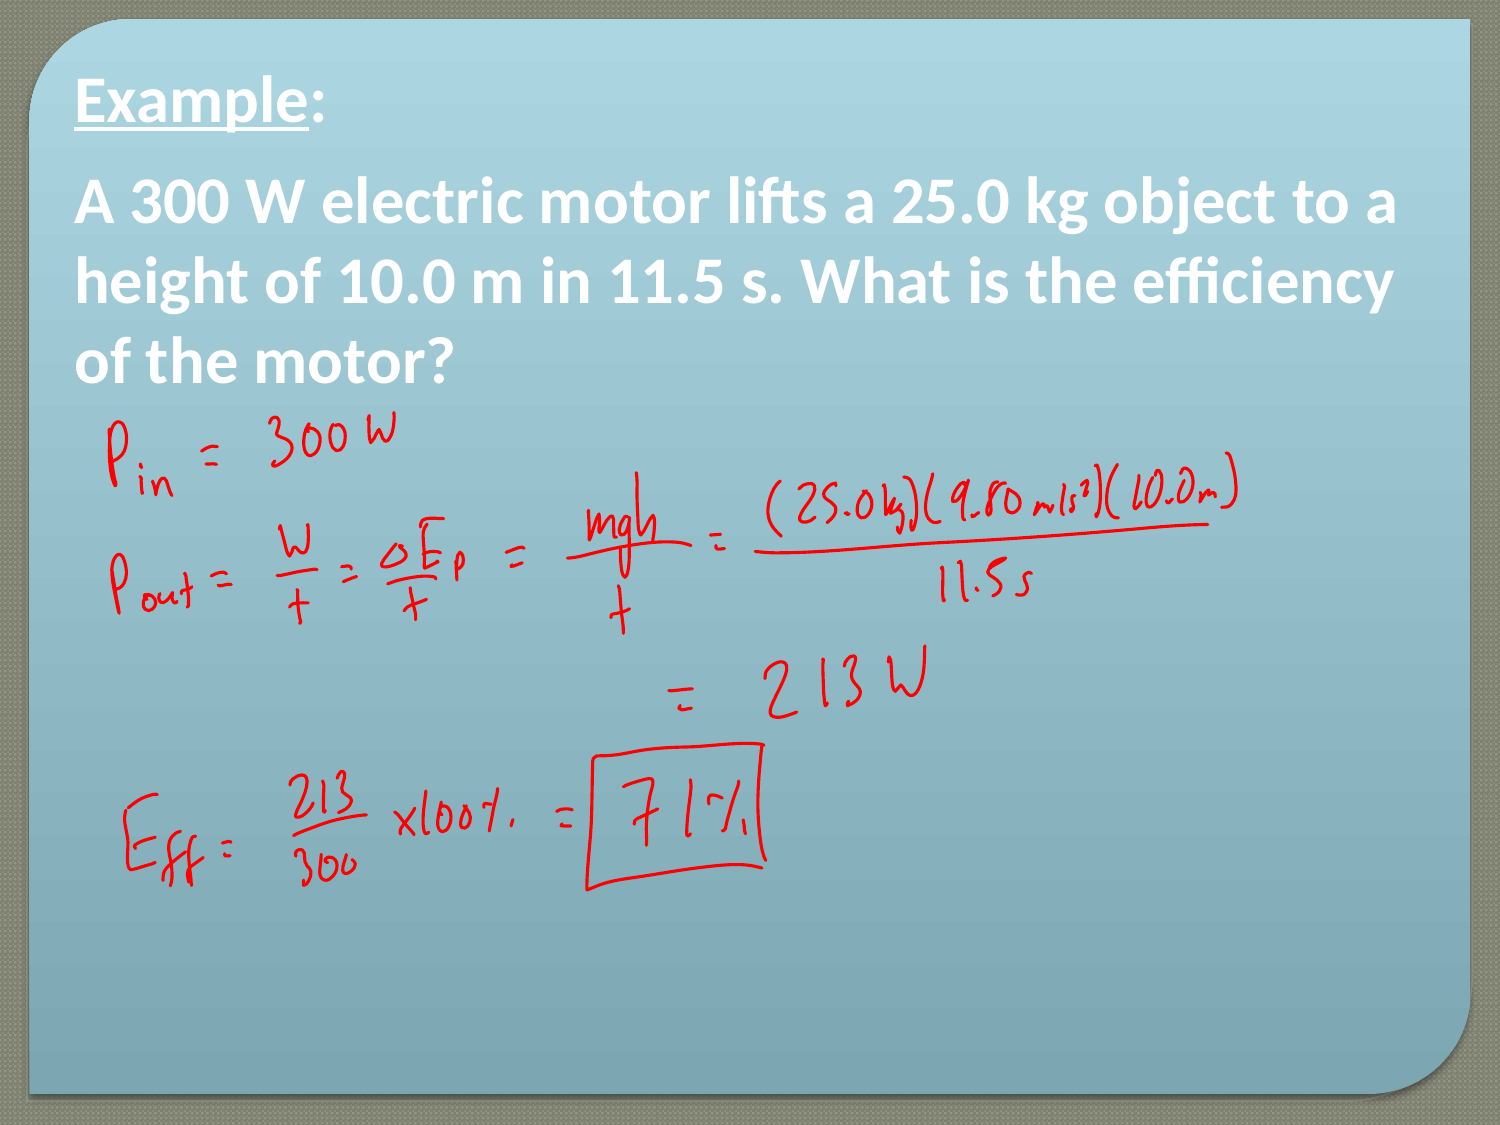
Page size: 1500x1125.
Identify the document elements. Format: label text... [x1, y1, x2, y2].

text_box Example: A 300 W electric motor lifts a 25.0 kg object to a height of 10.0 m in 11.5 s. What is the efficiency of the motor? [29, 19, 1471, 1094]
